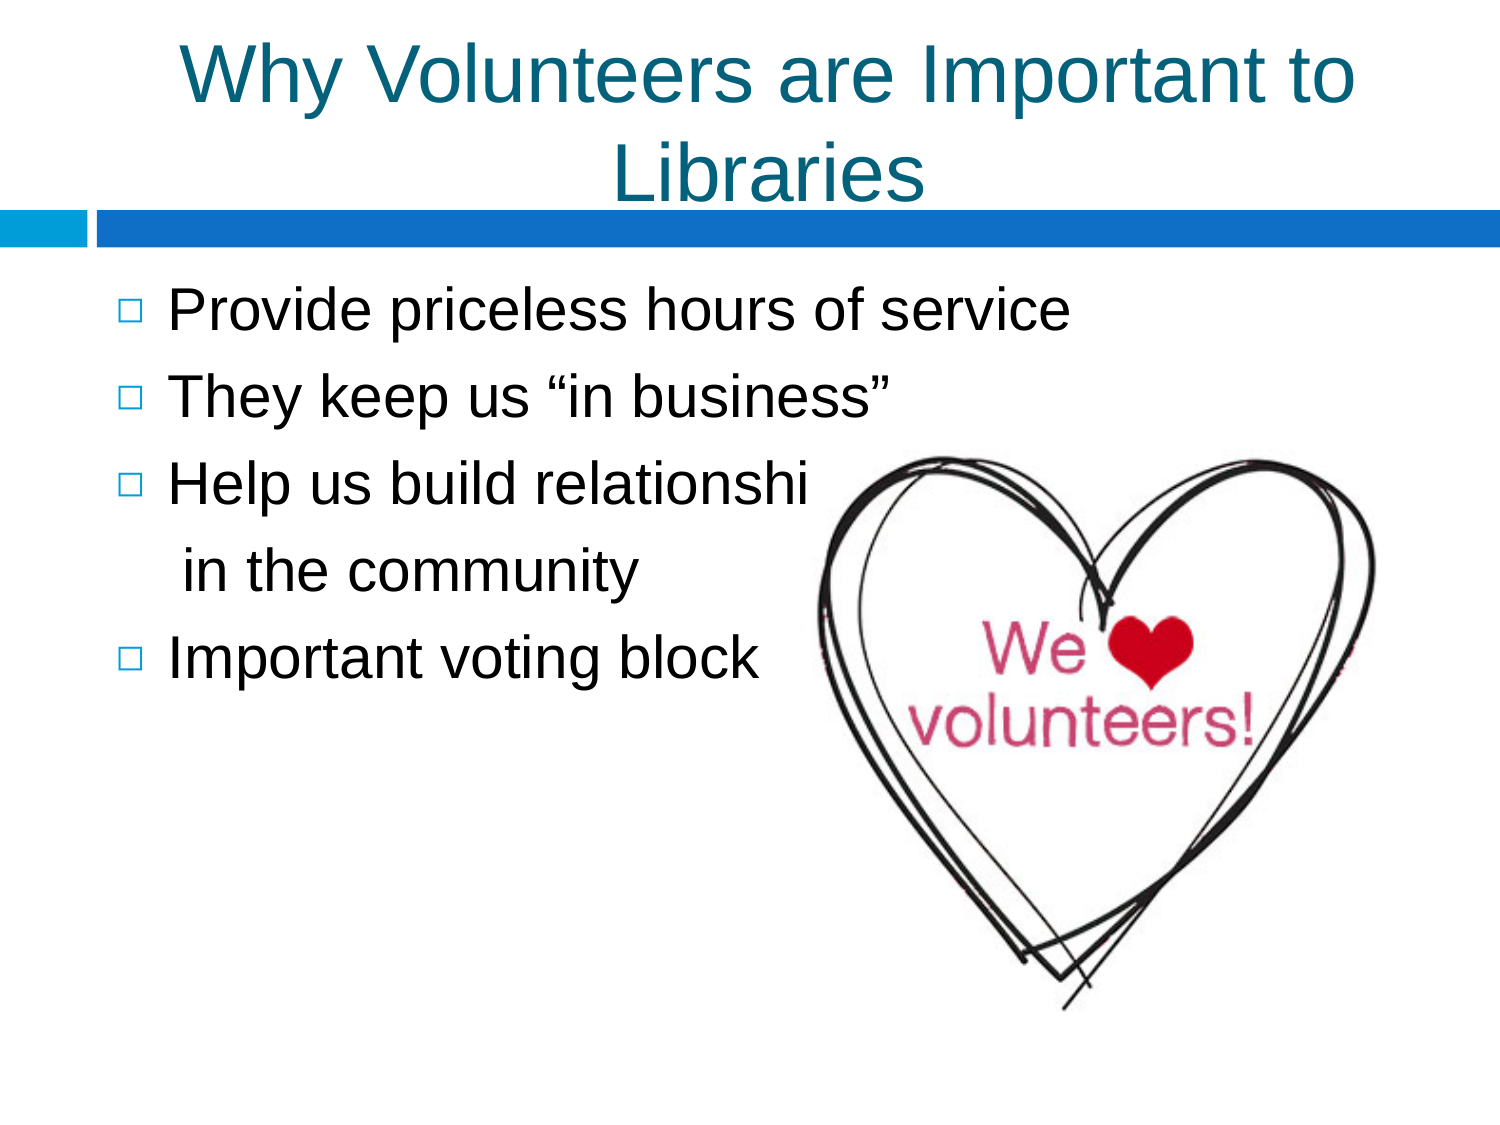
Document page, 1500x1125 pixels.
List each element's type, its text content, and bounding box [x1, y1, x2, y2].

title Why Volunteers are Important to Libraries [100, 37, 1438, 200]
list Provide priceless hours of service They keep us “in business” Help us build relationships in the community Important voting block [100, 262, 1438, 1000]
picture [812, 449, 1382, 1019]
